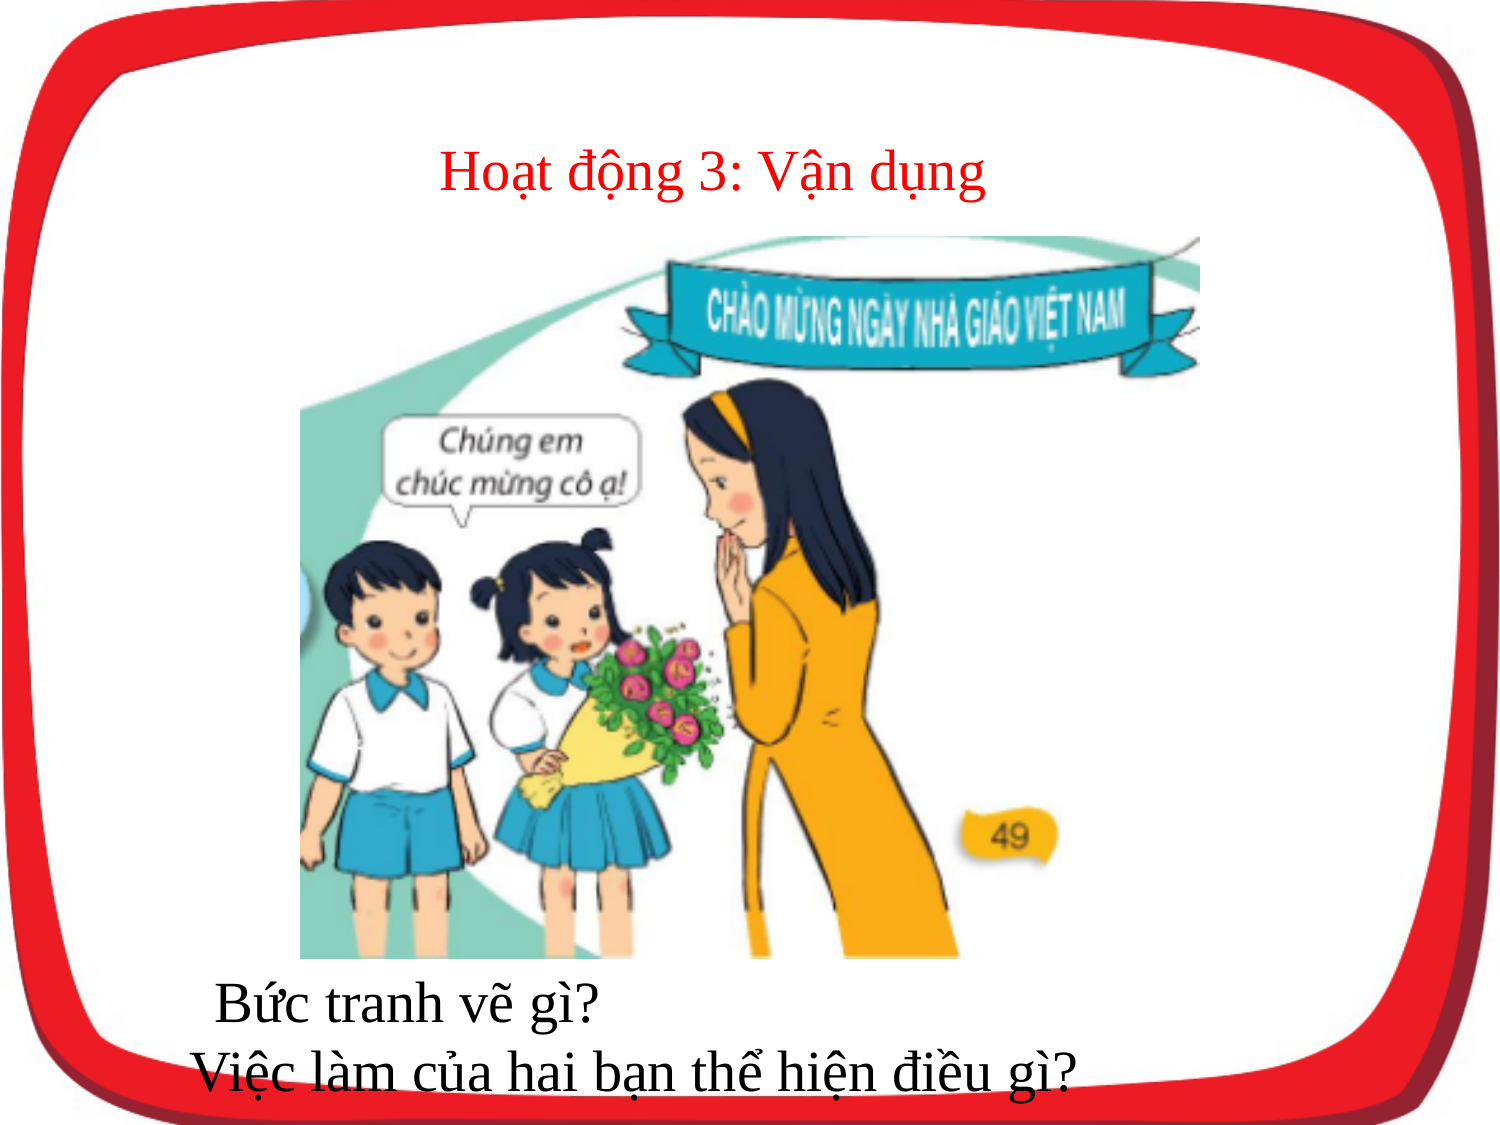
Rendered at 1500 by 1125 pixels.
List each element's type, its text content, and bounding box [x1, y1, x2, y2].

picture [0, 0, 1500, 1125]
text_box Việc làm của hai bạn thể hiện điều gì? [174, 1025, 1325, 1111]
text_box Bức tranh vẽ gì? [199, 957, 950, 1025]
text_box Hoạt động 3: Vận dụng [424, 125, 1263, 210]
